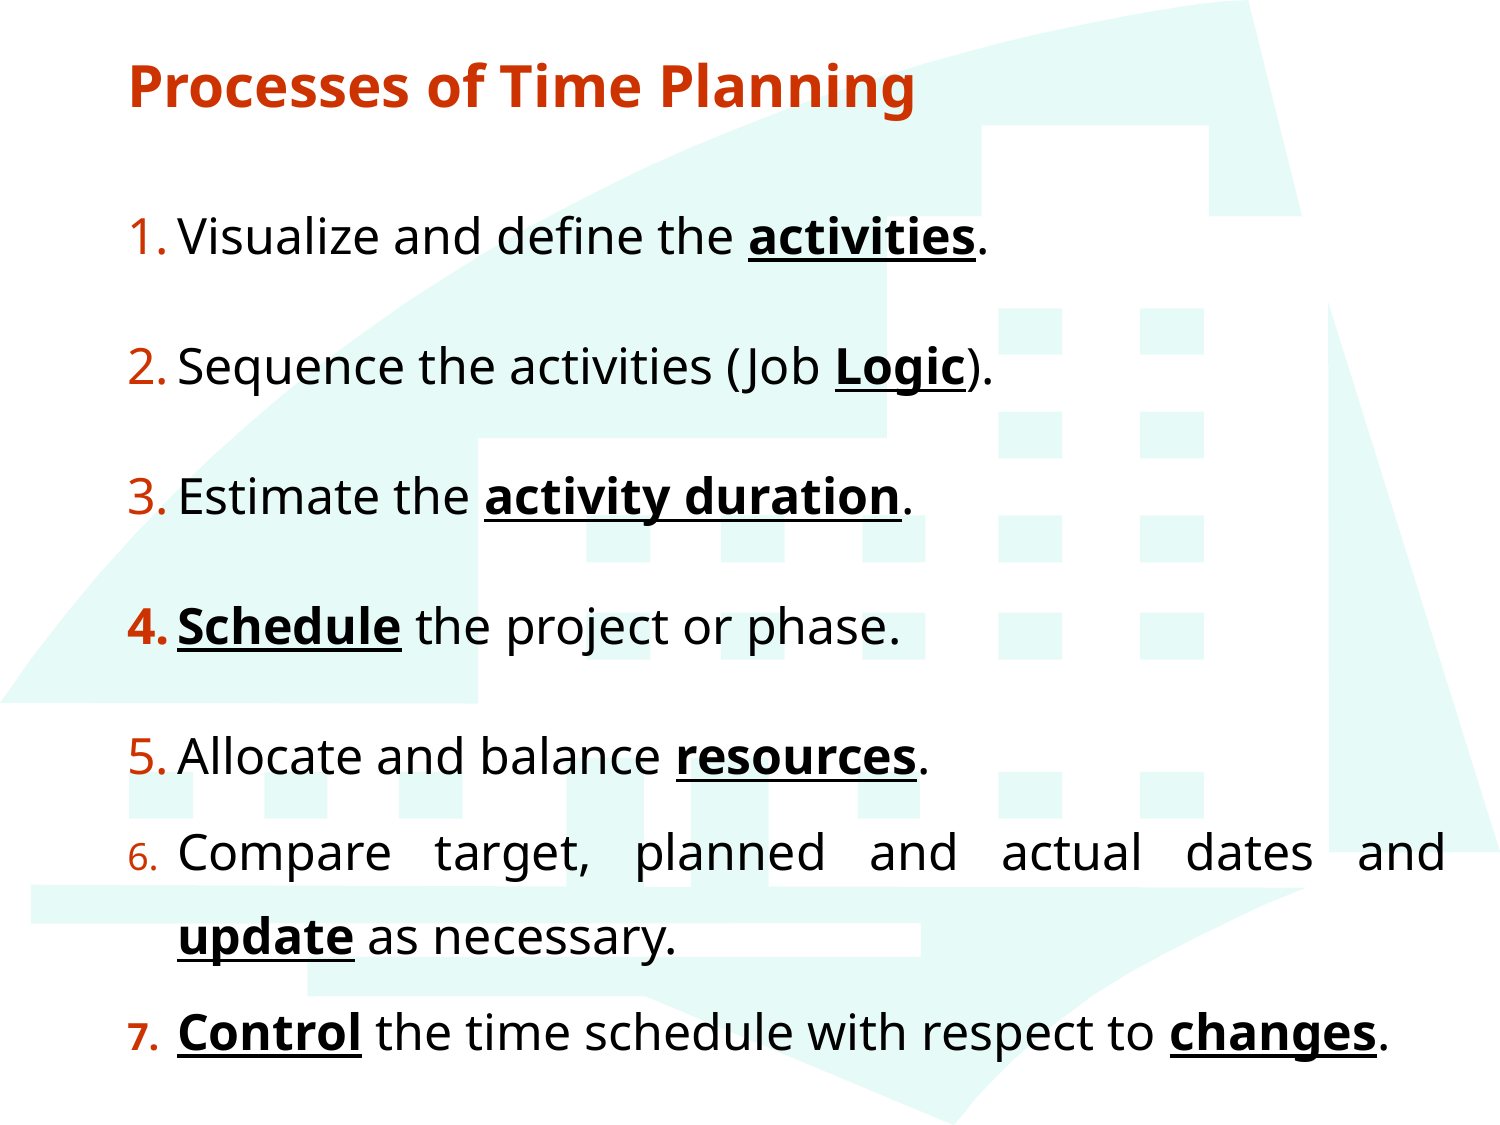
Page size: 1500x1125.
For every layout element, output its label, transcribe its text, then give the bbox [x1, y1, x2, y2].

title Processes of Time Planning [112, 50, 1075, 135]
list Visualize and define the activities. Sequence the activities (Job Logic). Estimate the activity duration. Schedule the project or phase. Allocate and balance resources. Compare target, planned and actual dates and update as necessary. Control the time schedule with respect to changes. [112, 137, 1463, 1088]
